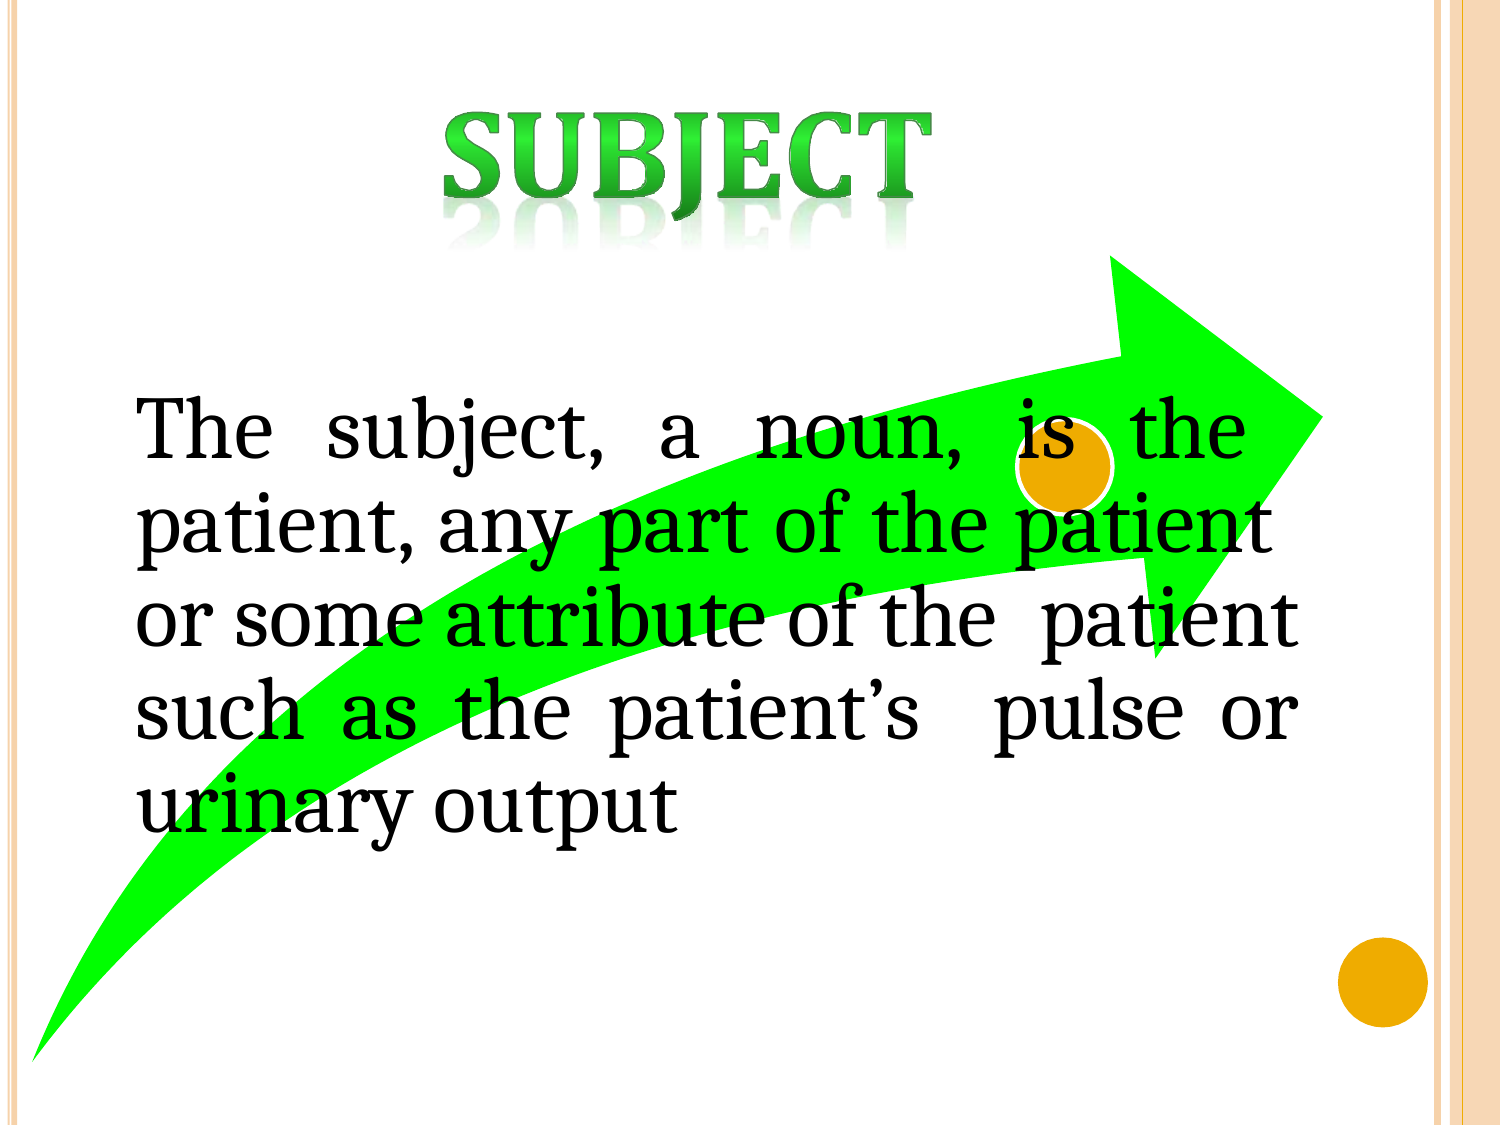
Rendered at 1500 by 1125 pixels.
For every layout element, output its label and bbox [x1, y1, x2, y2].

text_box [31, 111, 1324, 1063]
